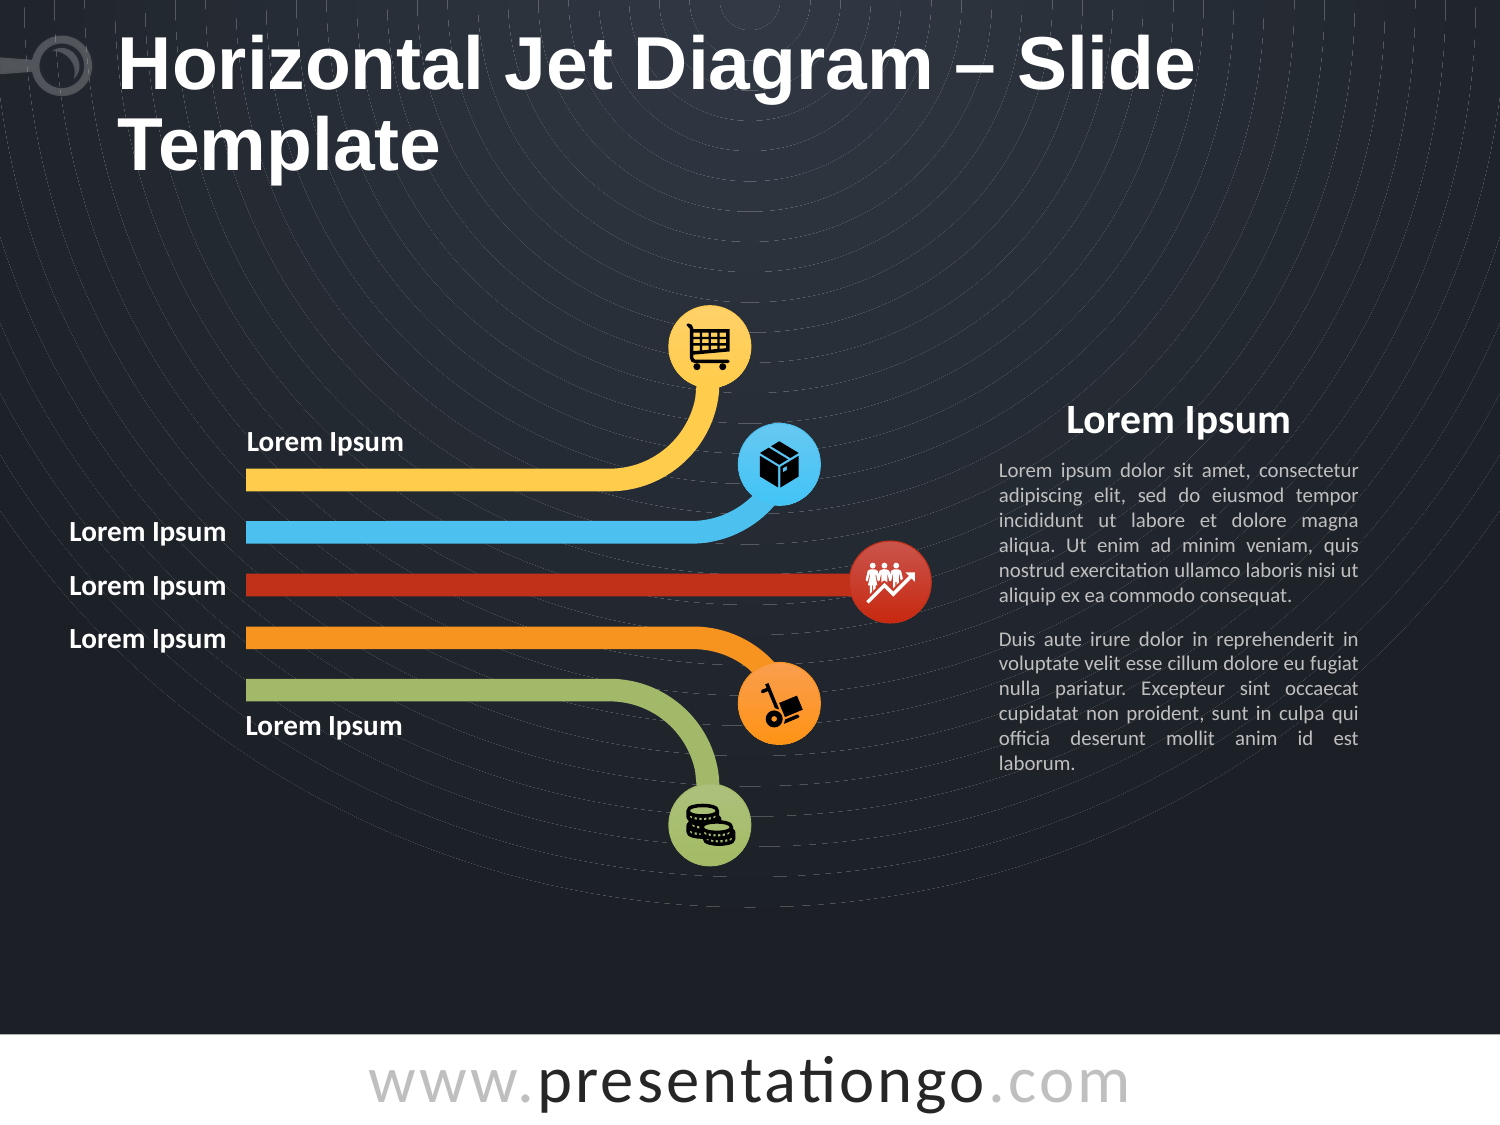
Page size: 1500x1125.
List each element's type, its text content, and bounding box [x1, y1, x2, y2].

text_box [999, 383, 1360, 787]
text_box [848, 540, 932, 624]
text_box [737, 661, 821, 745]
title Horizontal Jet Diagram – Slide Template [103, 17, 1500, 139]
text_box Lorem Ipsum [15, 559, 227, 609]
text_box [862, 553, 919, 611]
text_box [760, 441, 799, 488]
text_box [681, 318, 738, 375]
text_box [245, 573, 851, 597]
text_box [245, 677, 721, 785]
text_box [737, 422, 821, 506]
text_box Lorem Ipsum [15, 504, 227, 555]
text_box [751, 675, 808, 732]
text_box [668, 783, 752, 867]
text_box [668, 305, 752, 389]
text_box [686, 803, 736, 846]
text_box Lorem Ipsum [246, 415, 607, 465]
text_box Lorem Ipsum [245, 699, 606, 749]
text_box [245, 625, 776, 673]
text_box Lorem Ipsum [15, 611, 227, 662]
text_box [245, 495, 776, 545]
text_box [245, 386, 721, 493]
